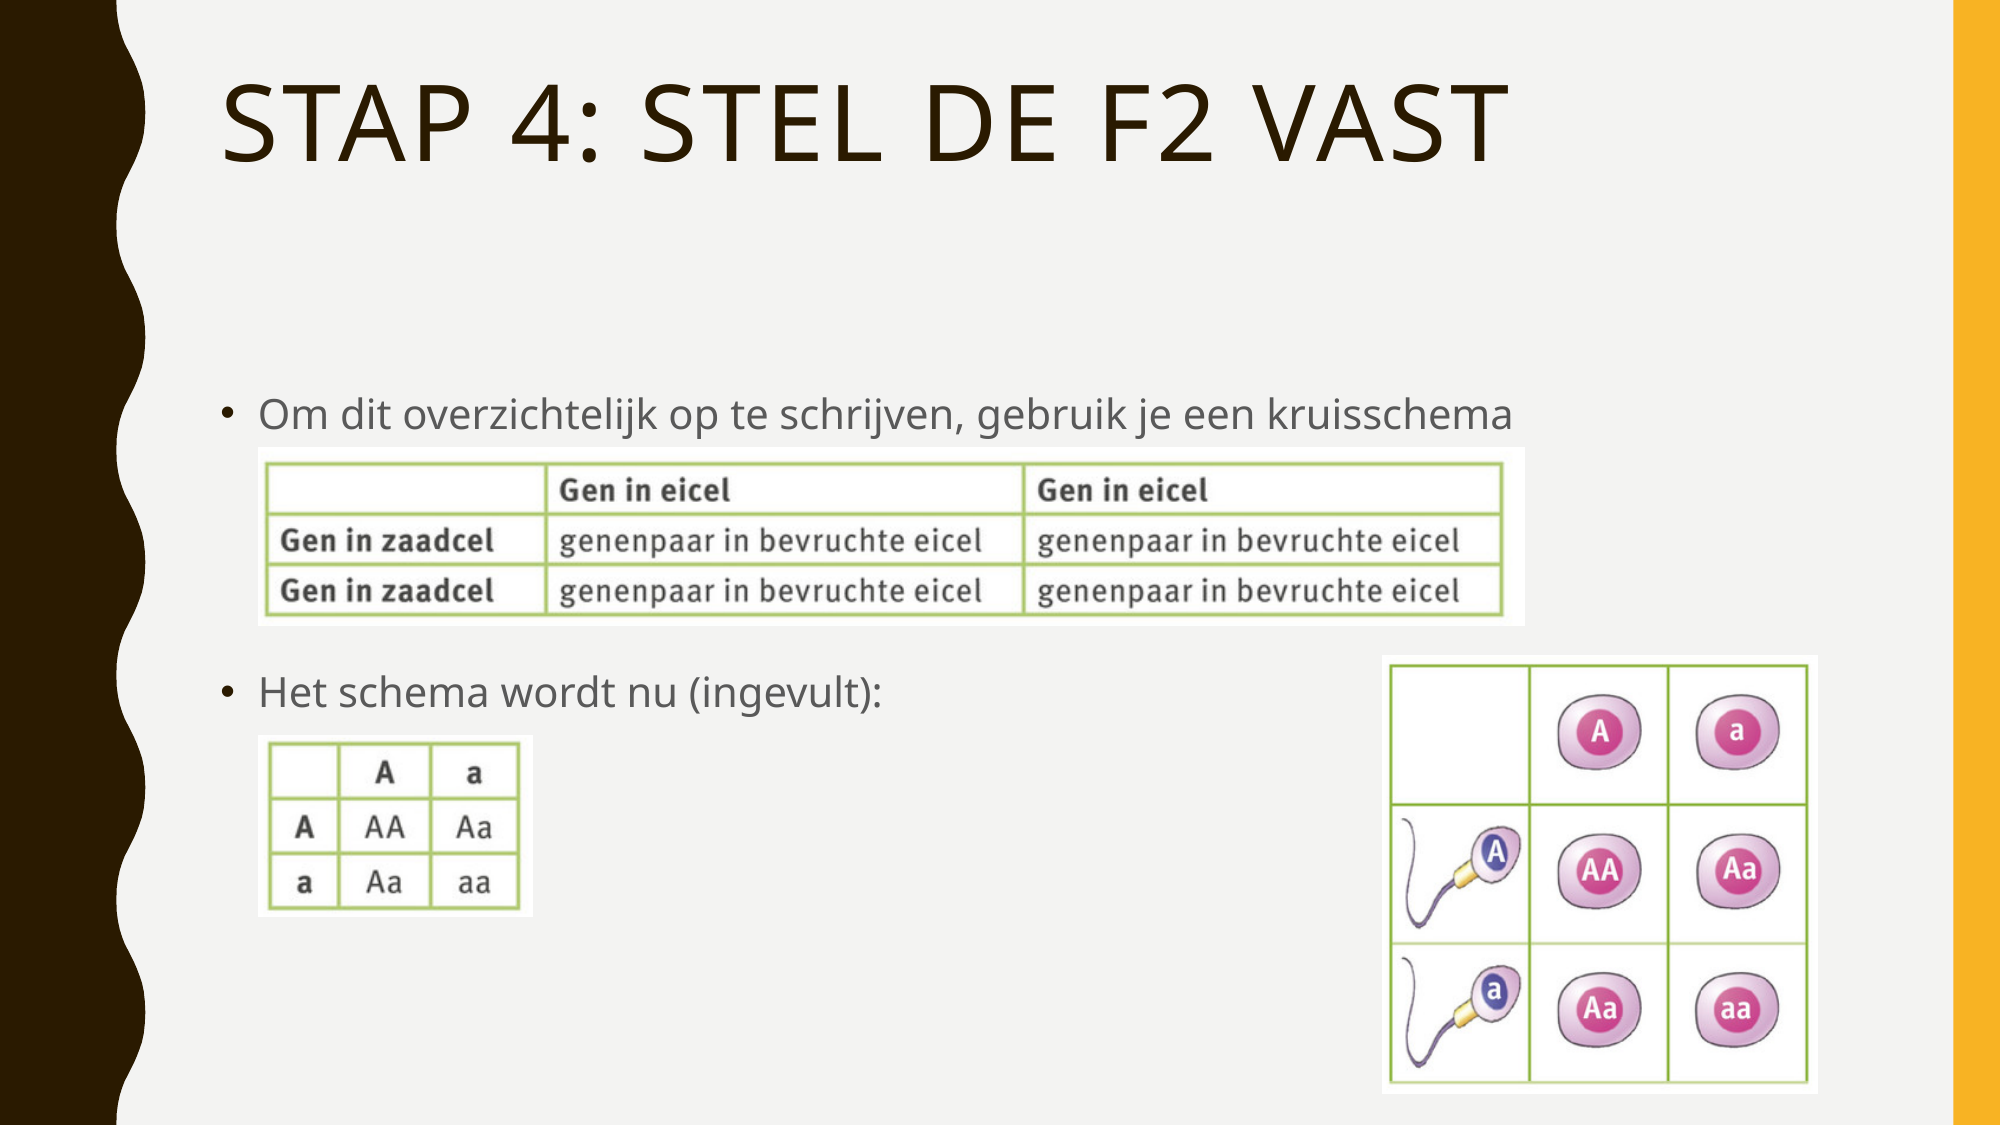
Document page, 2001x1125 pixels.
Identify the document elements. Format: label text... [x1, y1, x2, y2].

picture [258, 447, 1525, 626]
list Om dit overzichtelijk op te schrijven, gebruik je een kruisschema Het schema wordt nu (ingevult): [205, 375, 1875, 965]
picture [258, 735, 533, 917]
picture [1382, 655, 1818, 1094]
title Stap 4: stel de f2 vast [205, 62, 1875, 308]
